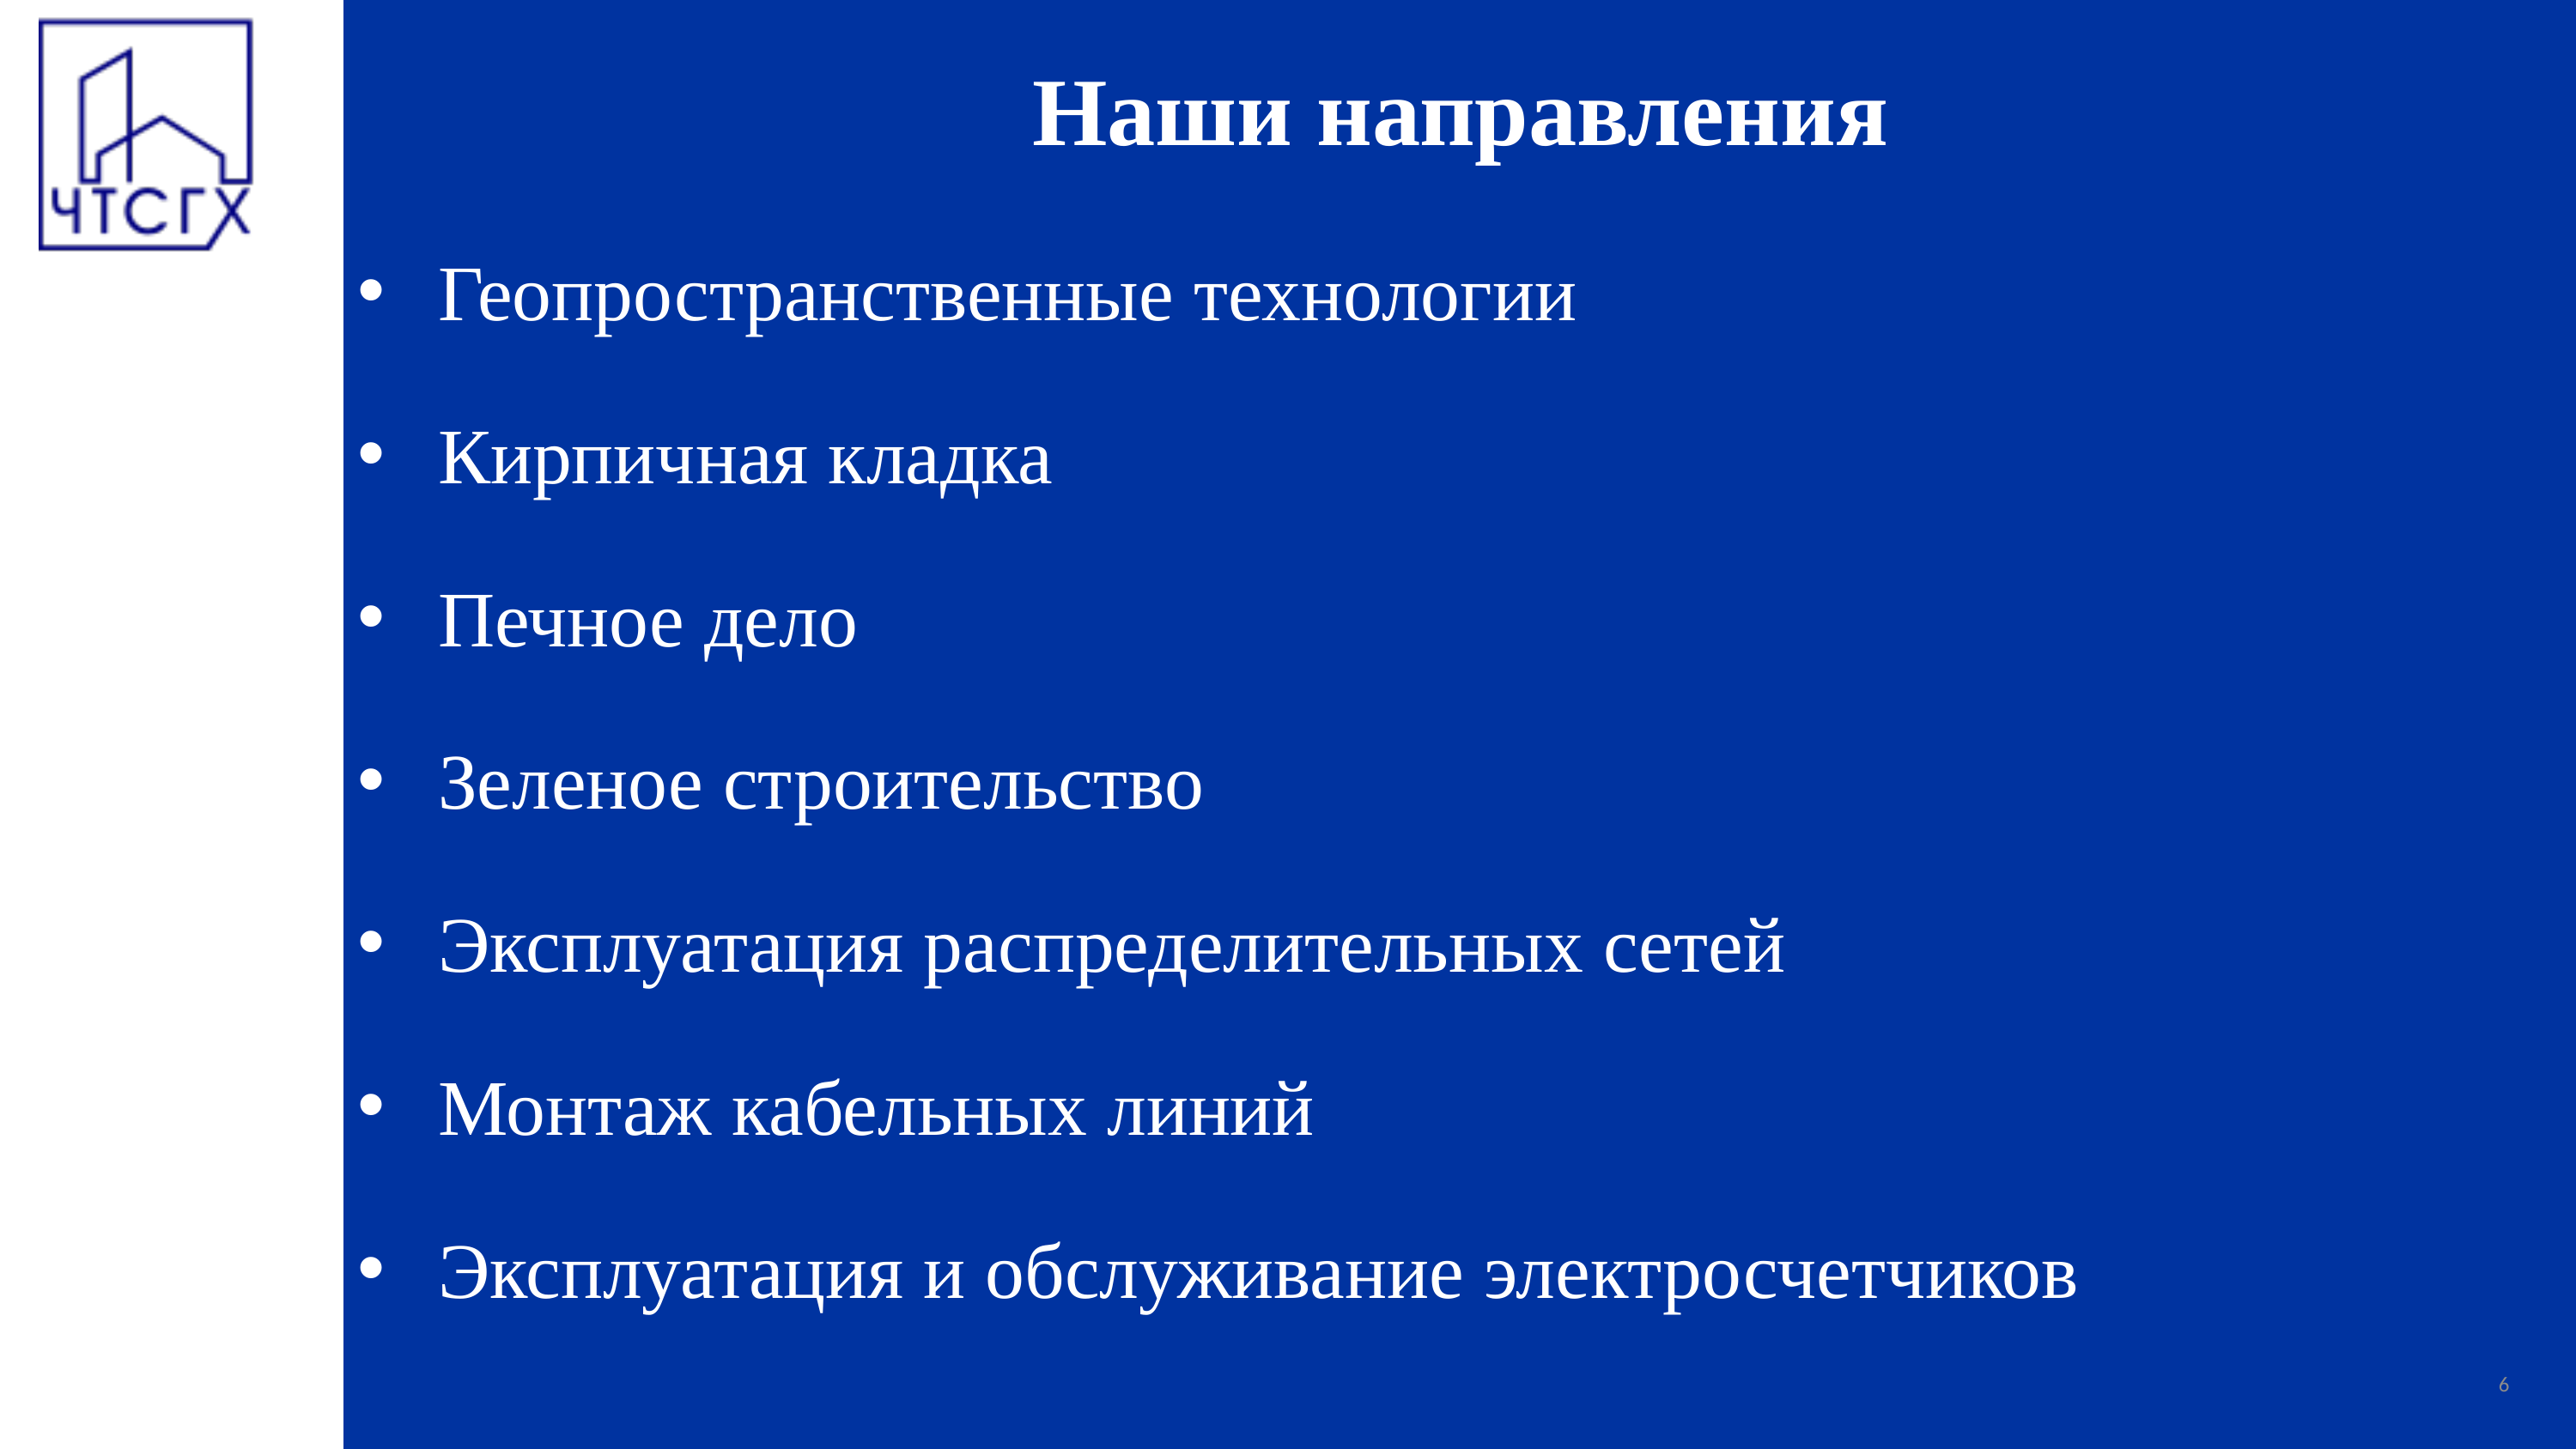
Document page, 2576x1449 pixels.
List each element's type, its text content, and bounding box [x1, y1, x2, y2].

picture [0, 0, 344, 1449]
text_box Наши направления Геопространственные технологии Кирпичная кладка Печное дело Зеленое строительство Эксплуатация распределительных сетей Монтаж кабельных линий Эксплуатация и обслуживание электросчетчиков [350, 42, 2576, 1381]
slide_number 6 [2221, 1381, 2523, 1410]
